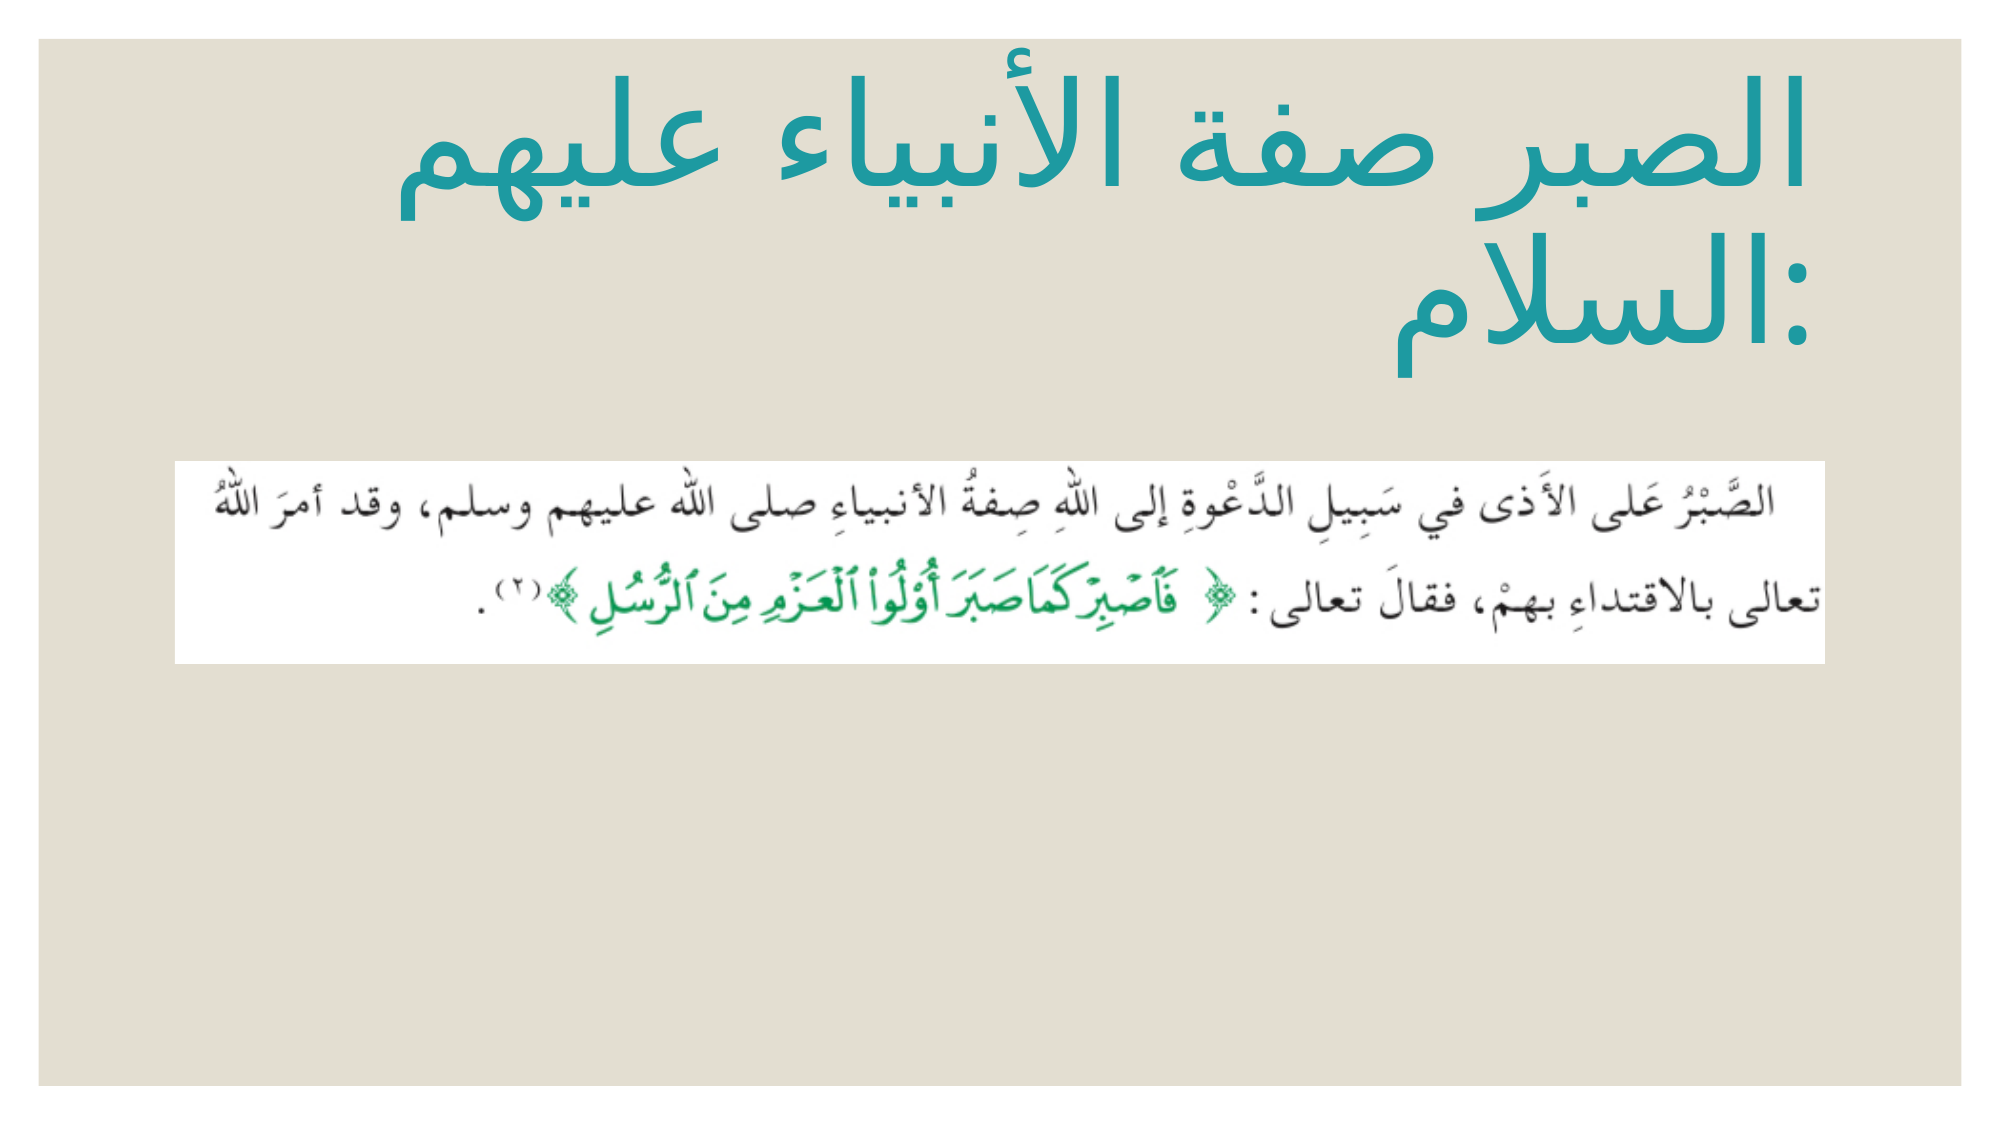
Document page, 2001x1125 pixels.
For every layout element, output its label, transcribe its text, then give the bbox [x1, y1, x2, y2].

picture [174, 461, 1826, 664]
title الصبر صفة الأنبياء عليهم السلام: [174, 104, 1826, 331]
